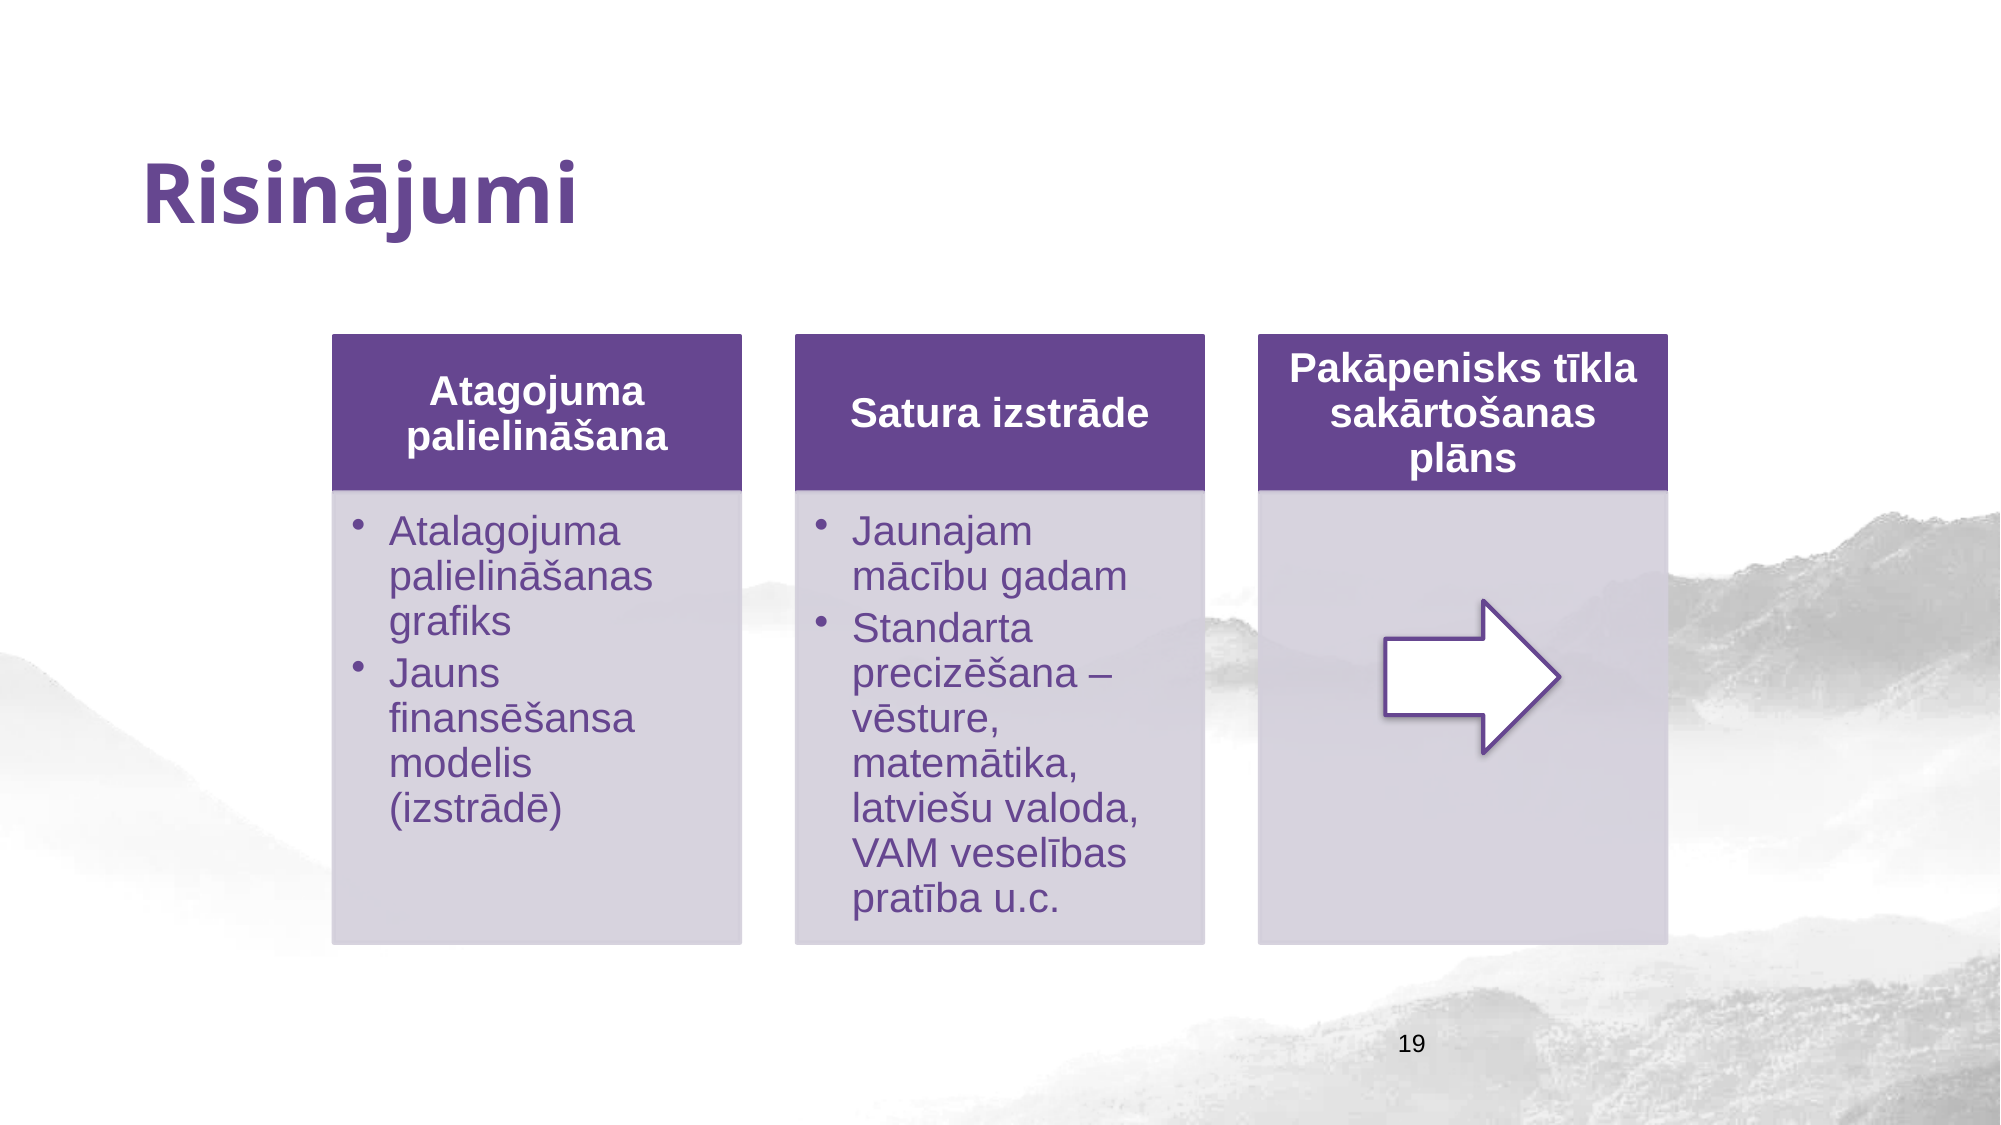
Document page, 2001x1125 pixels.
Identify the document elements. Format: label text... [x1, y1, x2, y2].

picture [0, 0, 2000, 1125]
text_box Risinājumi [140, 151, 1427, 238]
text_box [332, 194, 1667, 1084]
